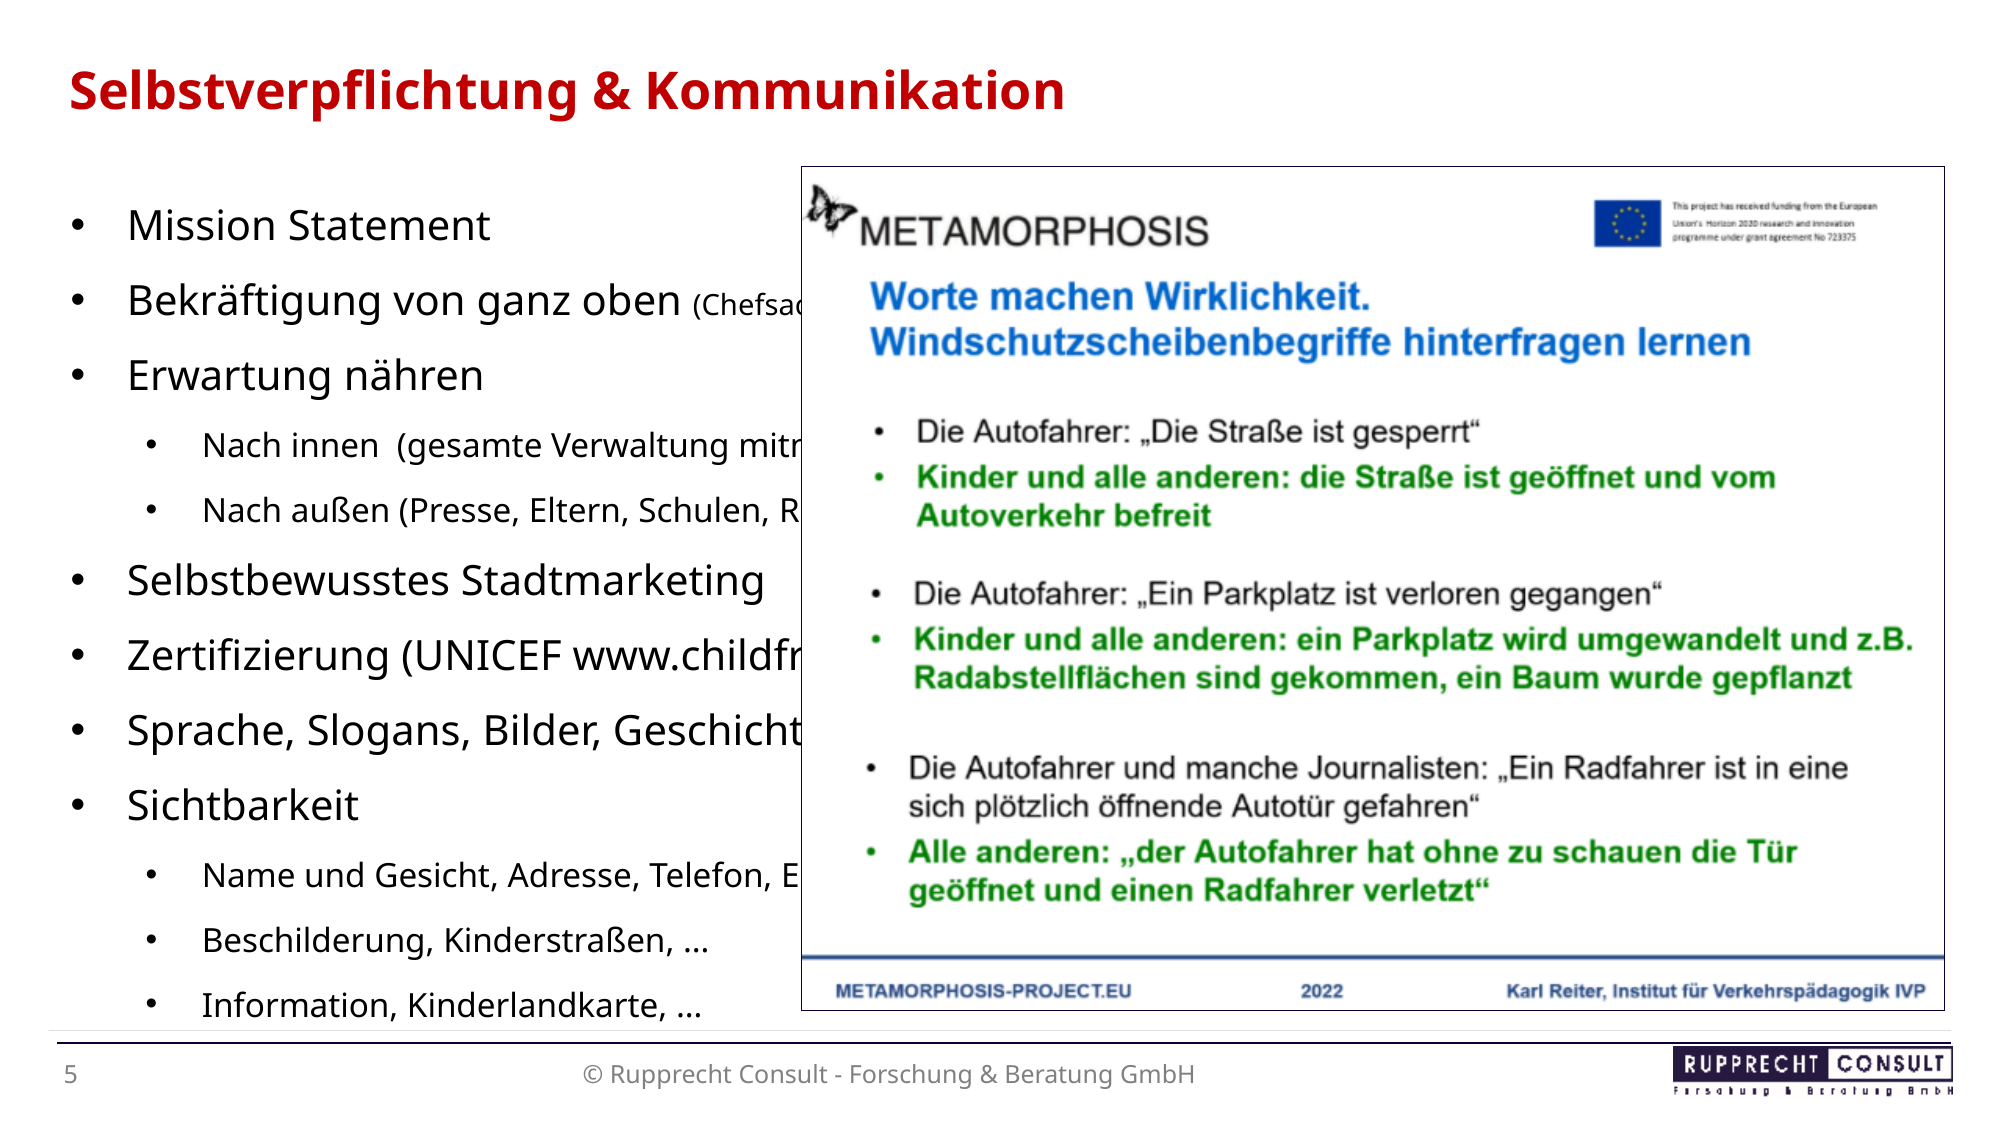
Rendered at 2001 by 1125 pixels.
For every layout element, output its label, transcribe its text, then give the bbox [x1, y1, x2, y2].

picture [801, 166, 1945, 1011]
title Selbstverpflichtung & Kommunikation [69, 53, 1972, 131]
text_box Mission Statement Bekräftigung von ganz oben (Chefsache) Erwartung nähren Nach innen (gesamte Verwaltung mitnehmen) Nach außen (Presse, Eltern, Schulen, Religionsgemeinschaften, Sportvereine, Firmen, …) Selbstbewusstes Stadtmarketing Zertifizierung (UNICEF www.childfriendlycities.org) Sprache, Slogans, Bilder, Geschichten, Podcats … Sichtbarkeit Name und Gesicht, Adresse, Telefon, Email, online Präsenz, … Beschilderung, Kinderstraßen, … Information, Kinderlandkarte, … [55, 191, 1876, 1096]
picture [1673, 1046, 1953, 1098]
